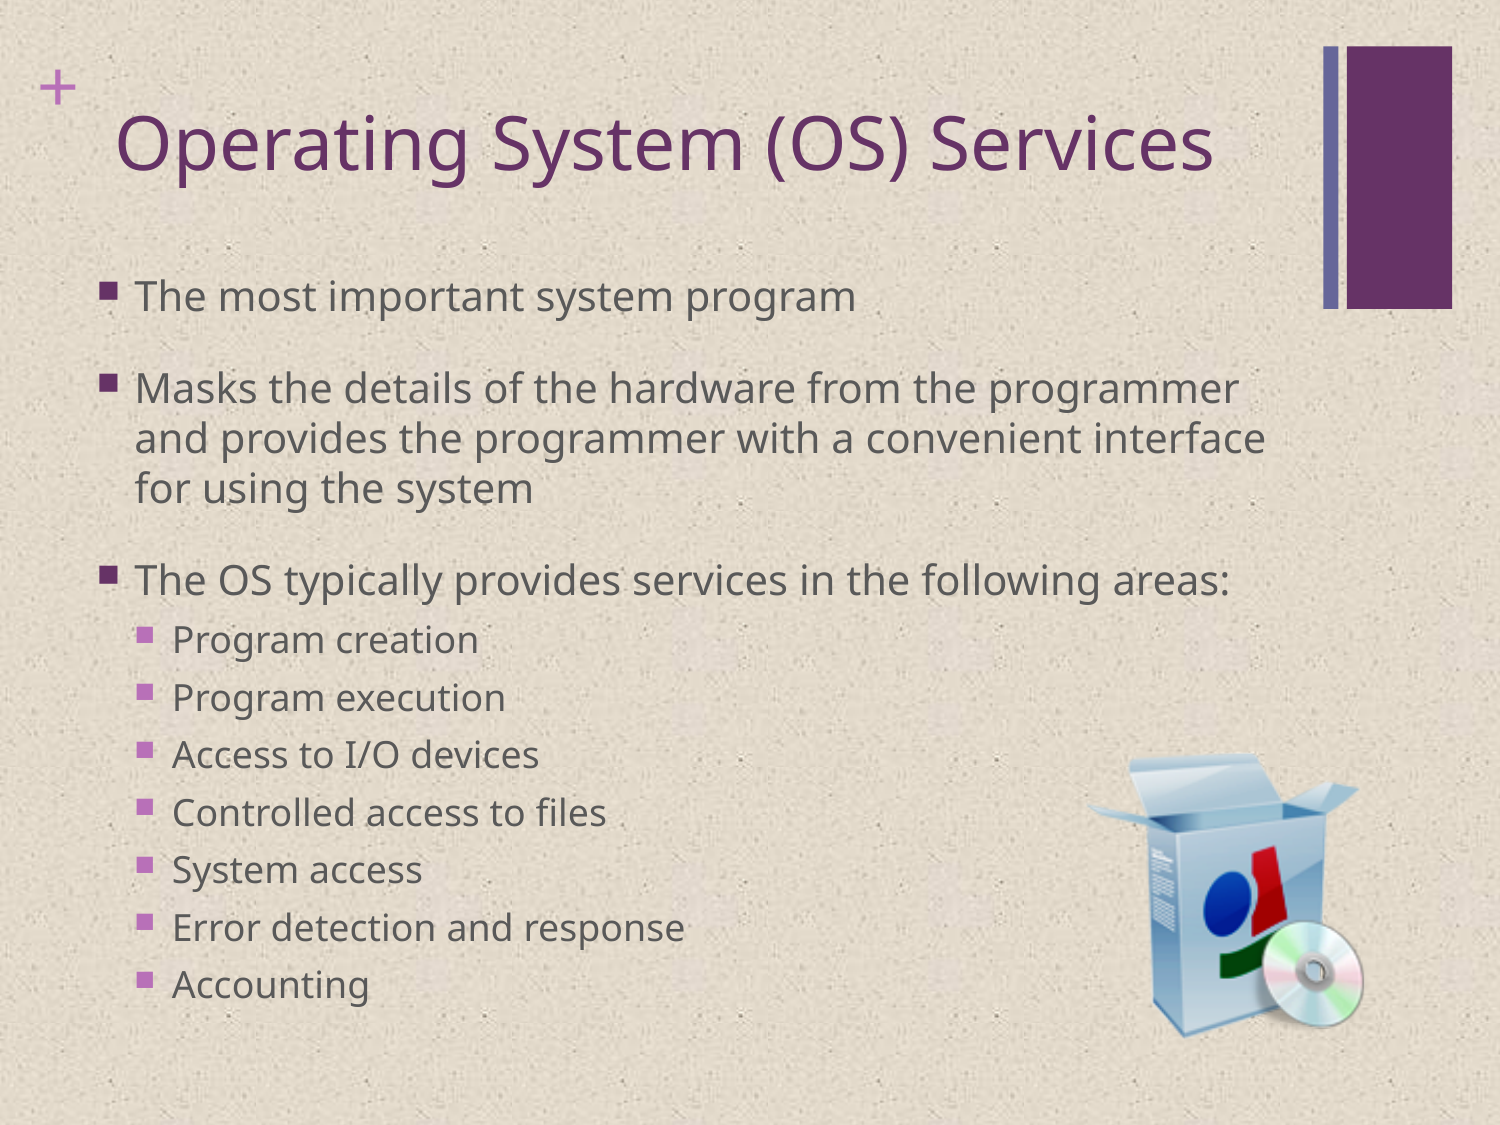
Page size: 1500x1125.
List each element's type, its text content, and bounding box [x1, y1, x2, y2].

list The most important system program Masks the details of the hardware from the programmer and provides the programmer with a convenient interface for using the system The OS typically provides services in the following areas: Program creation Program execution Access to I/O devices Controlled access to files System access Error detection and response Accounting [81, 262, 1322, 1063]
title Operating System (OS) Services [99, 87, 1340, 271]
picture [0, 0, 1500, 1125]
